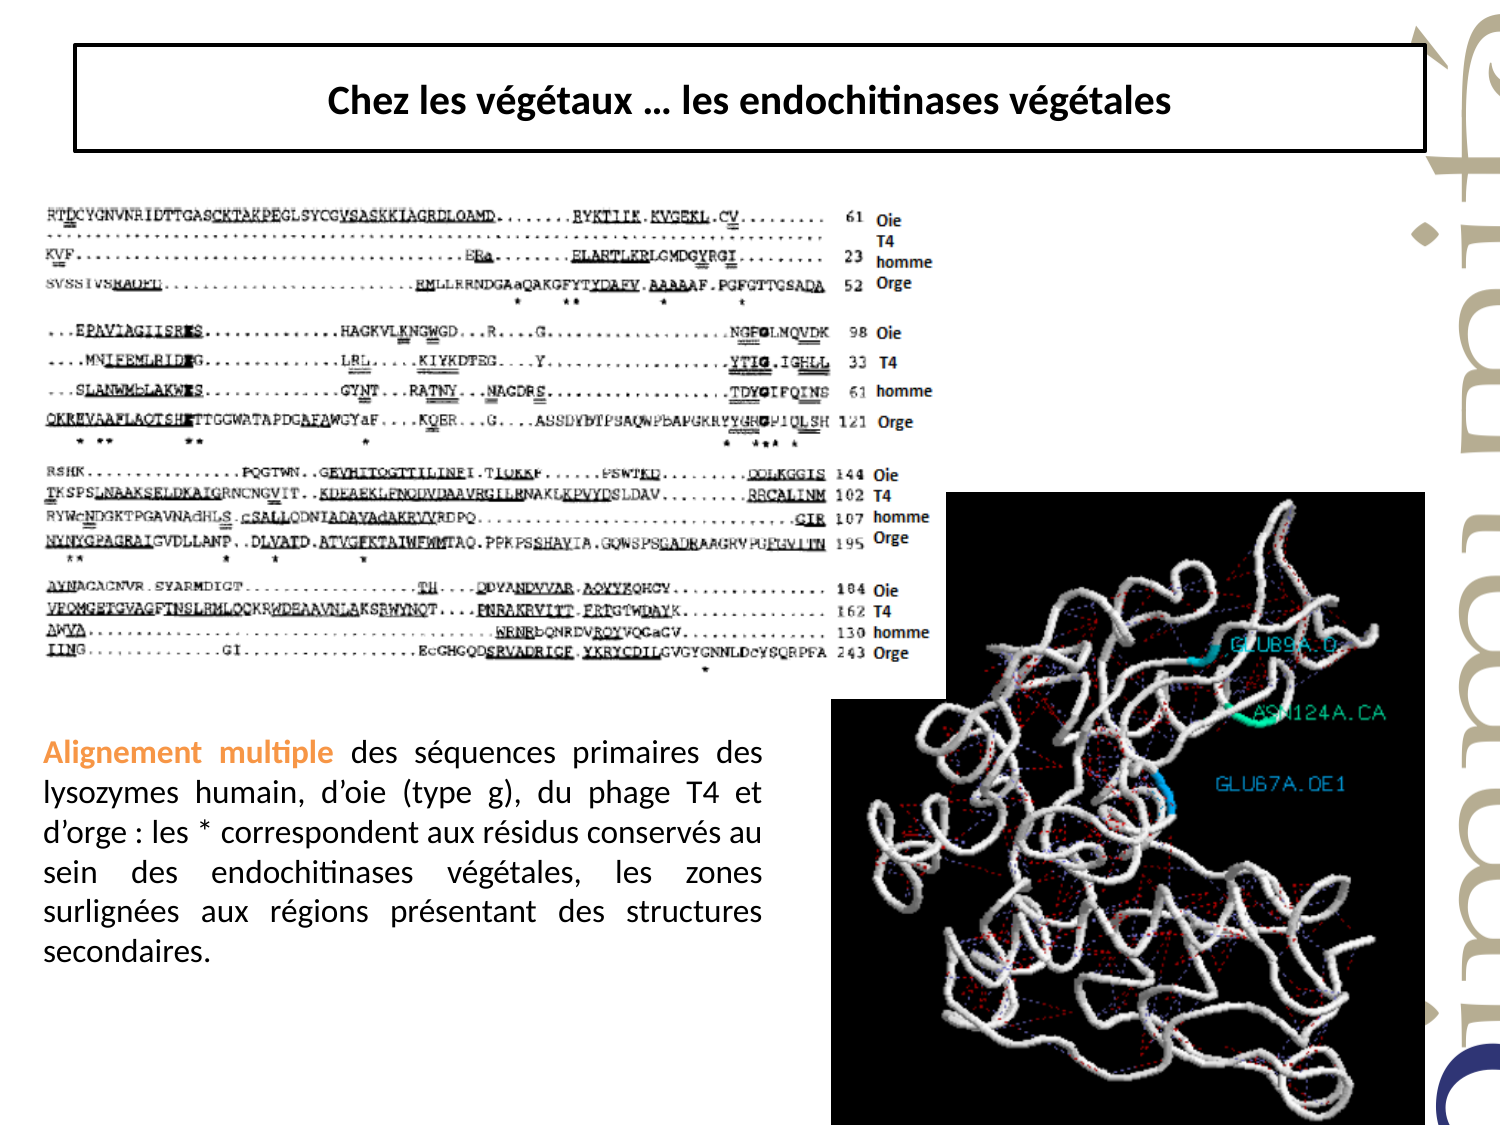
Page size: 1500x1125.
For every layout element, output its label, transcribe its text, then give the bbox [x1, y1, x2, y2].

text_box Alignement multiple des séquences primaires des lysozymes humain, d’oie (type g), du phage T4 et d’orge : les * correspondent aux résidus conservés au sein des endochitinases végétales, les zones surlignées aux régions présentant des structures secondaires. [28, 722, 779, 977]
title Chez les végétaux … les endochitinases végétales [73, 43, 1427, 153]
picture [0, 0, 1500, 1125]
